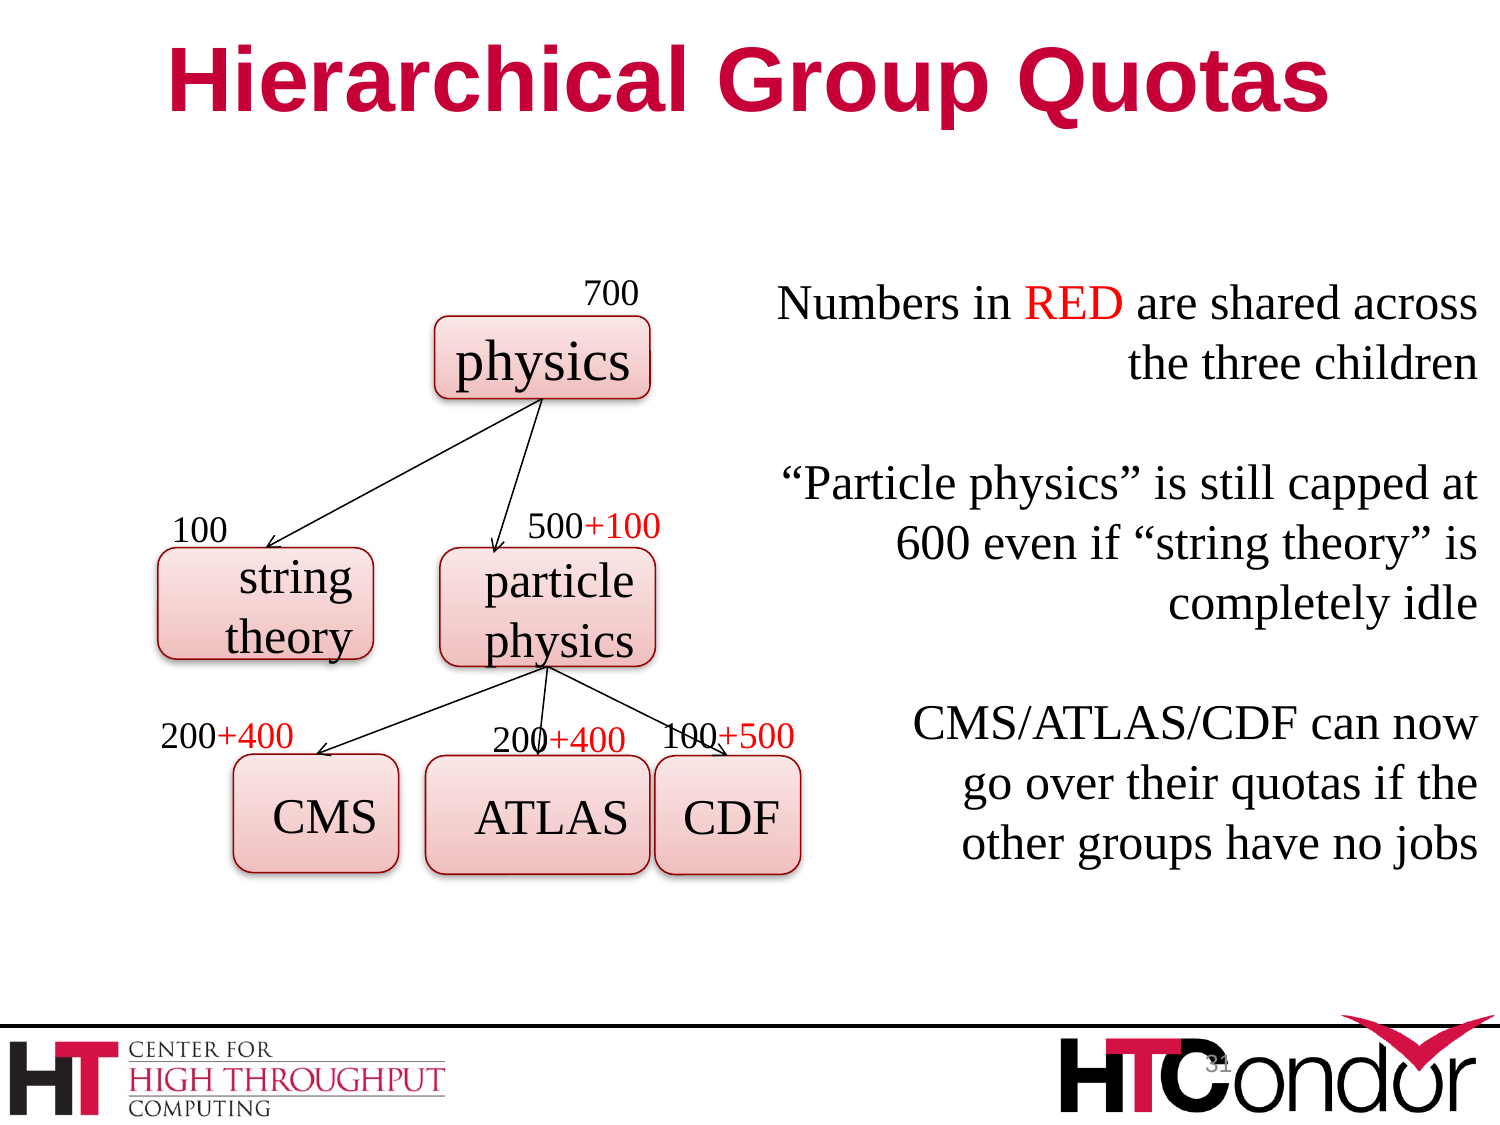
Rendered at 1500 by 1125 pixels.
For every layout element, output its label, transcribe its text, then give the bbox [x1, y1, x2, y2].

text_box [387, 594, 476, 827]
text_box 500+100 [512, 493, 676, 554]
text_box 200+400 [145, 703, 309, 764]
slide_number 31 [1137, 1025, 1300, 1100]
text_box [440, 451, 596, 501]
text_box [537, 666, 548, 756]
picture [1055, 1014, 1500, 1119]
text_box 200+400 [482, 707, 587, 767]
text_box 700 [568, 260, 655, 321]
text_box particle physics [482, 546, 657, 668]
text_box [592, 620, 683, 802]
text_box 100+500 [688, 703, 731, 764]
picture [0, 1029, 454, 1125]
text_box ATLAS [424, 767, 651, 876]
text_box CDF [655, 764, 731, 876]
text_box CMS [232, 753, 400, 874]
title Hierarchical Group Quotas [0, 0, 1500, 150]
text_box physics [433, 315, 651, 400]
text_box 100 [156, 497, 243, 558]
text_box string theory [156, 546, 375, 660]
text_box Numbers in RED are shared across the three children “Particle physics” is still capped at 600 even if “string theory” is completely idle CMS/ATLAS/CDF can now go over their quotas if the other groups have no jobs [731, 261, 1494, 981]
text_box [329, 334, 479, 612]
